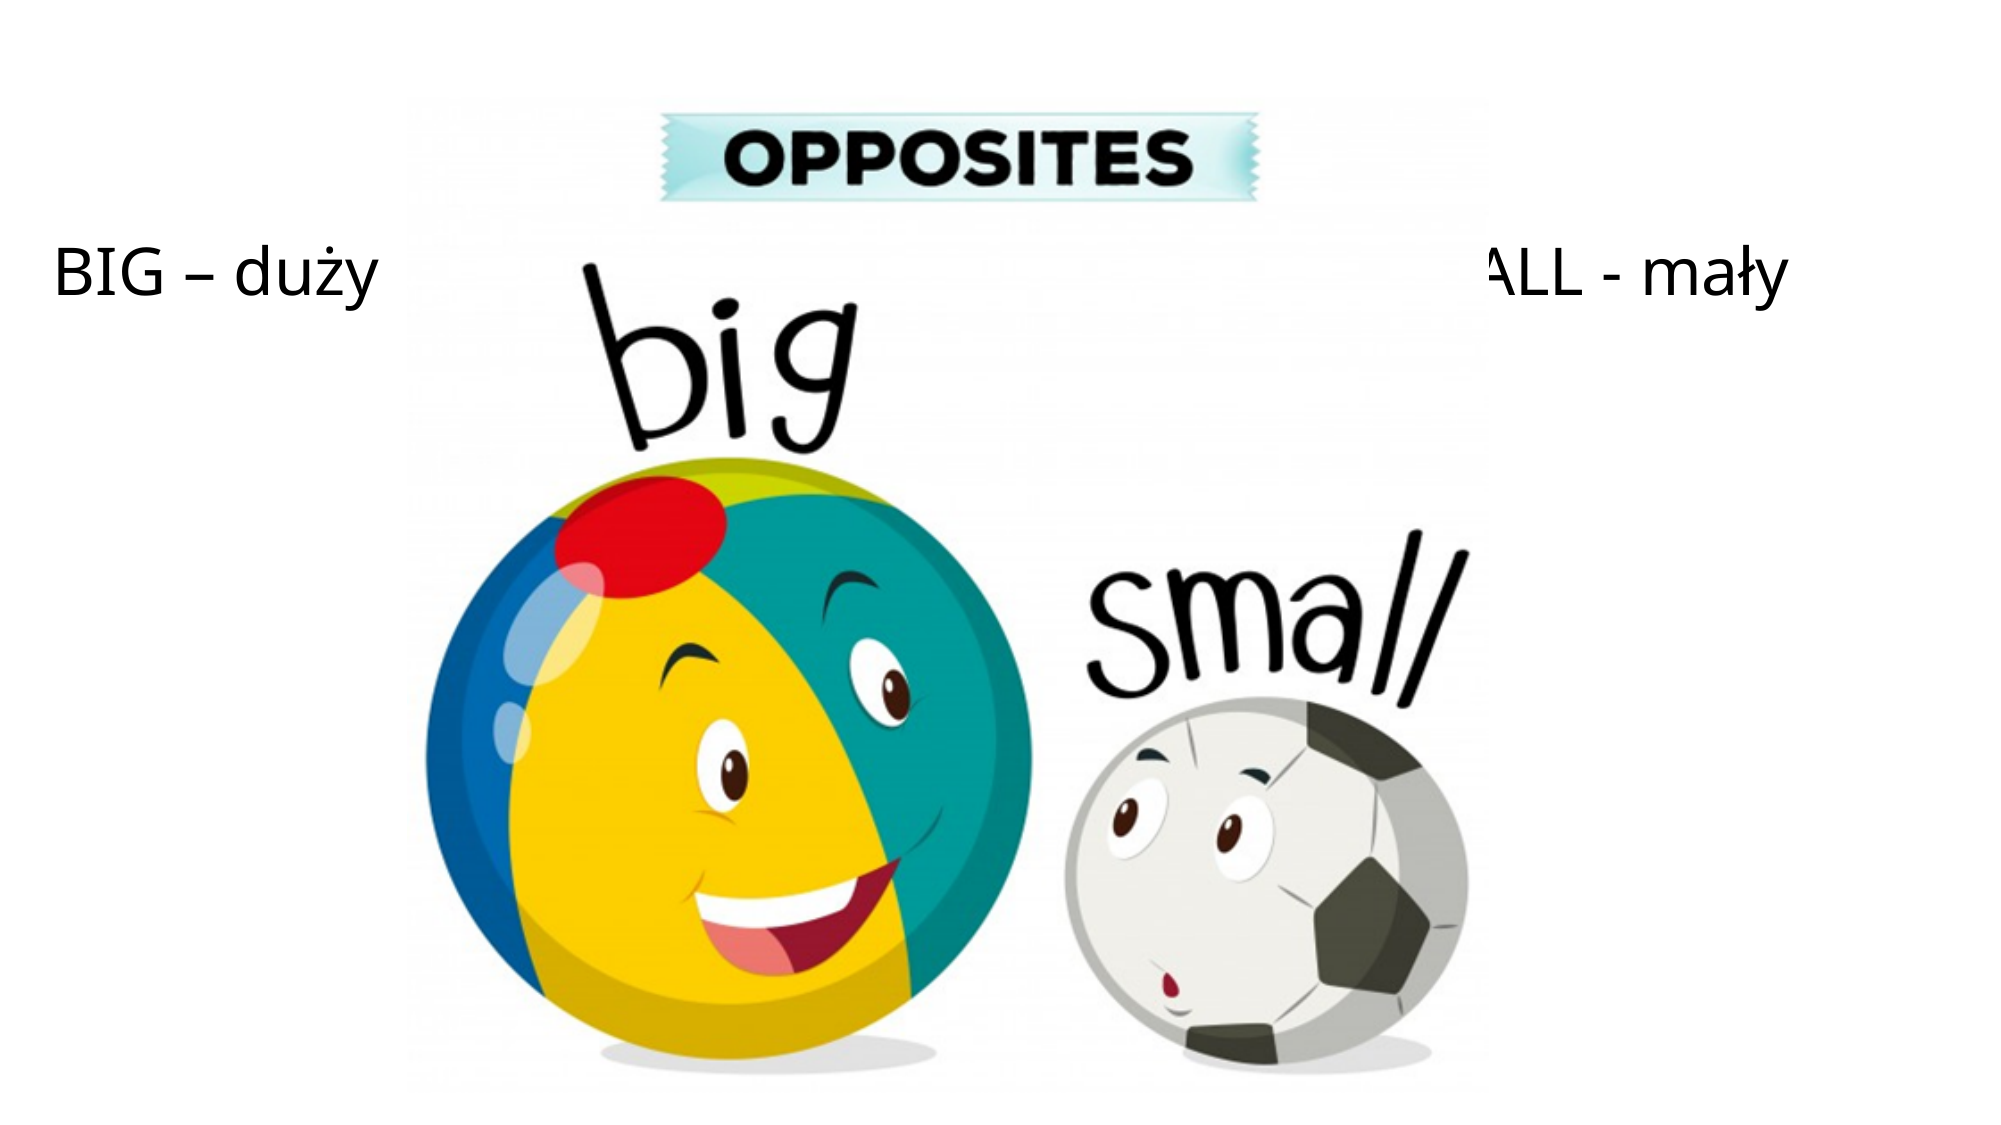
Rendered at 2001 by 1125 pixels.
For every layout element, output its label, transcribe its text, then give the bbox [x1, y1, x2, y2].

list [407, 95, 1489, 1093]
title BIG – duży SMALL - mały [1489, 230, 1963, 318]
title BIG – duży SMALL - mały [37, 230, 407, 318]
